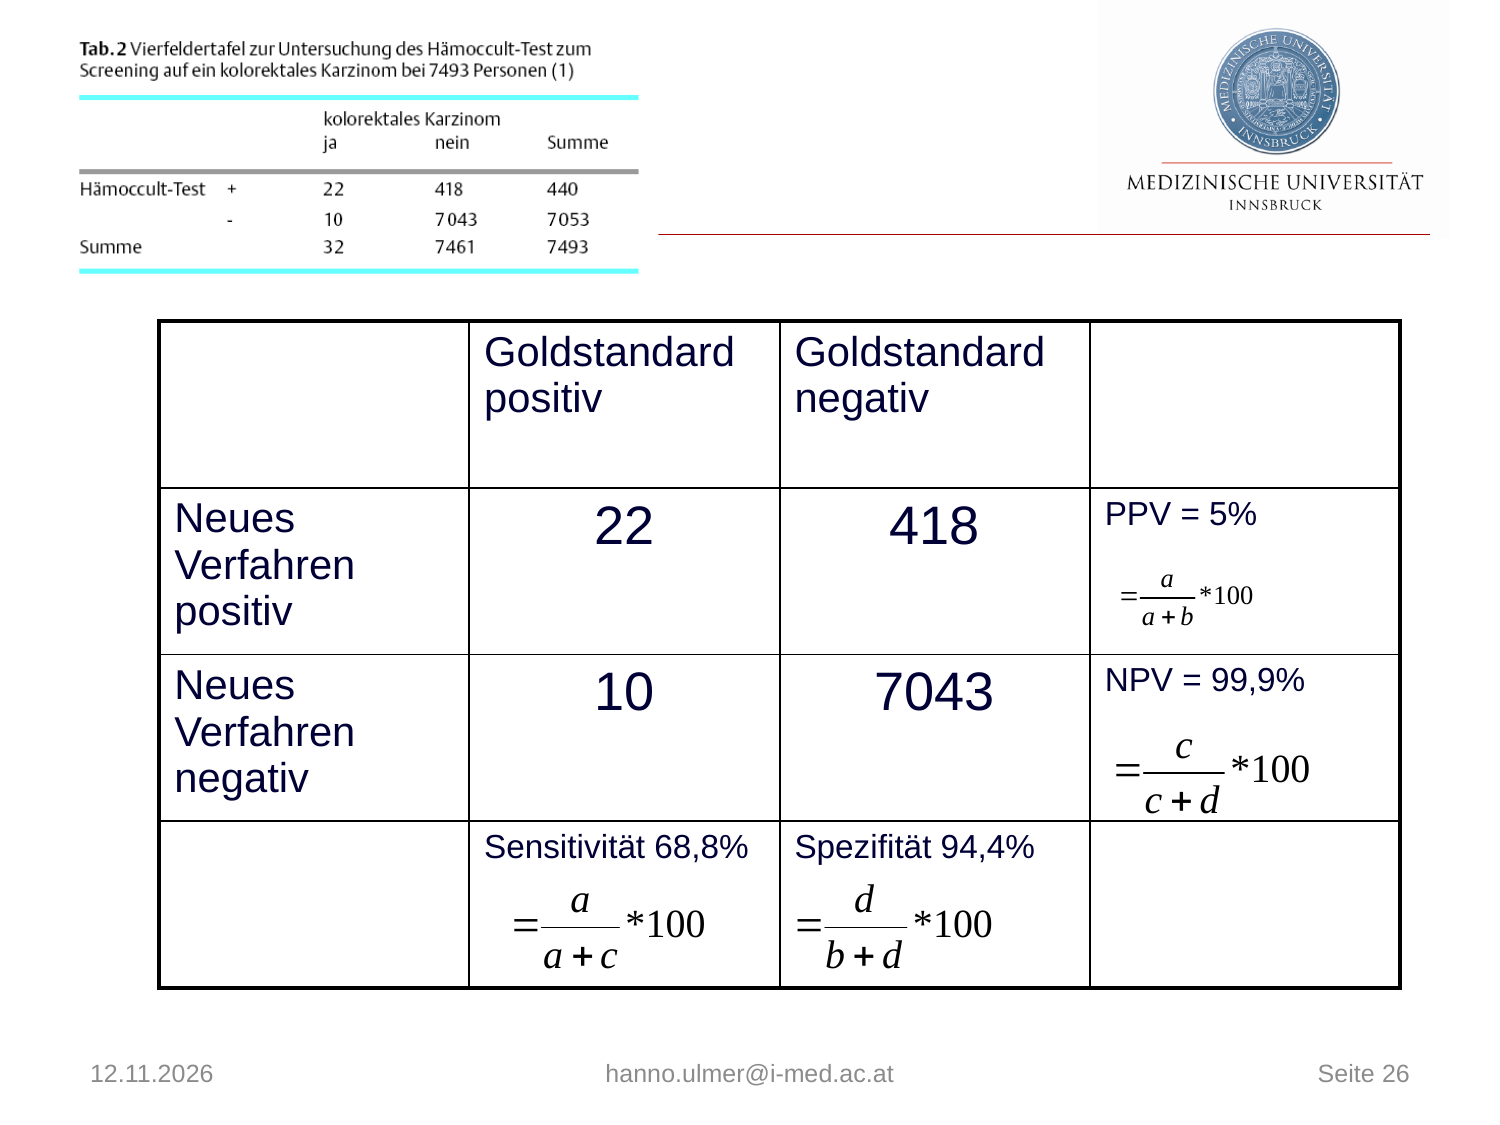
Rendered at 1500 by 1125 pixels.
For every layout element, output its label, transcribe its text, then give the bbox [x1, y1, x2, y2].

table_cell NPV = 99,9% [1091, 655, 1398, 820]
table_cell Sensitivität 68,8% [470, 822, 779, 986]
footer hanno.ulmer@i-med.ac.at [512, 1042, 988, 1103]
table_header Goldstandard negativ [781, 323, 1089, 487]
table_cell [161, 822, 468, 986]
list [64, 30, 659, 291]
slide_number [75, 1042, 425, 1103]
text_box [1114, 562, 1259, 632]
table_cell 7043 [781, 655, 1089, 820]
table_header [1091, 323, 1398, 487]
table_cell 10 [470, 655, 779, 820]
table_header [161, 323, 468, 487]
table_header Goldstandard positiv [470, 323, 779, 487]
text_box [1108, 722, 1315, 821]
table_cell Neues Verfahren positiv [161, 489, 468, 654]
table_cell Neues Verfahren negativ [161, 655, 468, 820]
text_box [505, 876, 709, 976]
table_cell PPV = 5% [1091, 489, 1398, 654]
table_cell [1091, 822, 1398, 986]
picture [1098, 0, 1450, 238]
table_cell Spezifität 94,4% [781, 822, 1089, 986]
slide_number Seite 26 [1074, 1042, 1425, 1103]
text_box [789, 876, 997, 976]
table_cell 418 [781, 489, 1089, 654]
table_cell 22 [470, 489, 779, 654]
